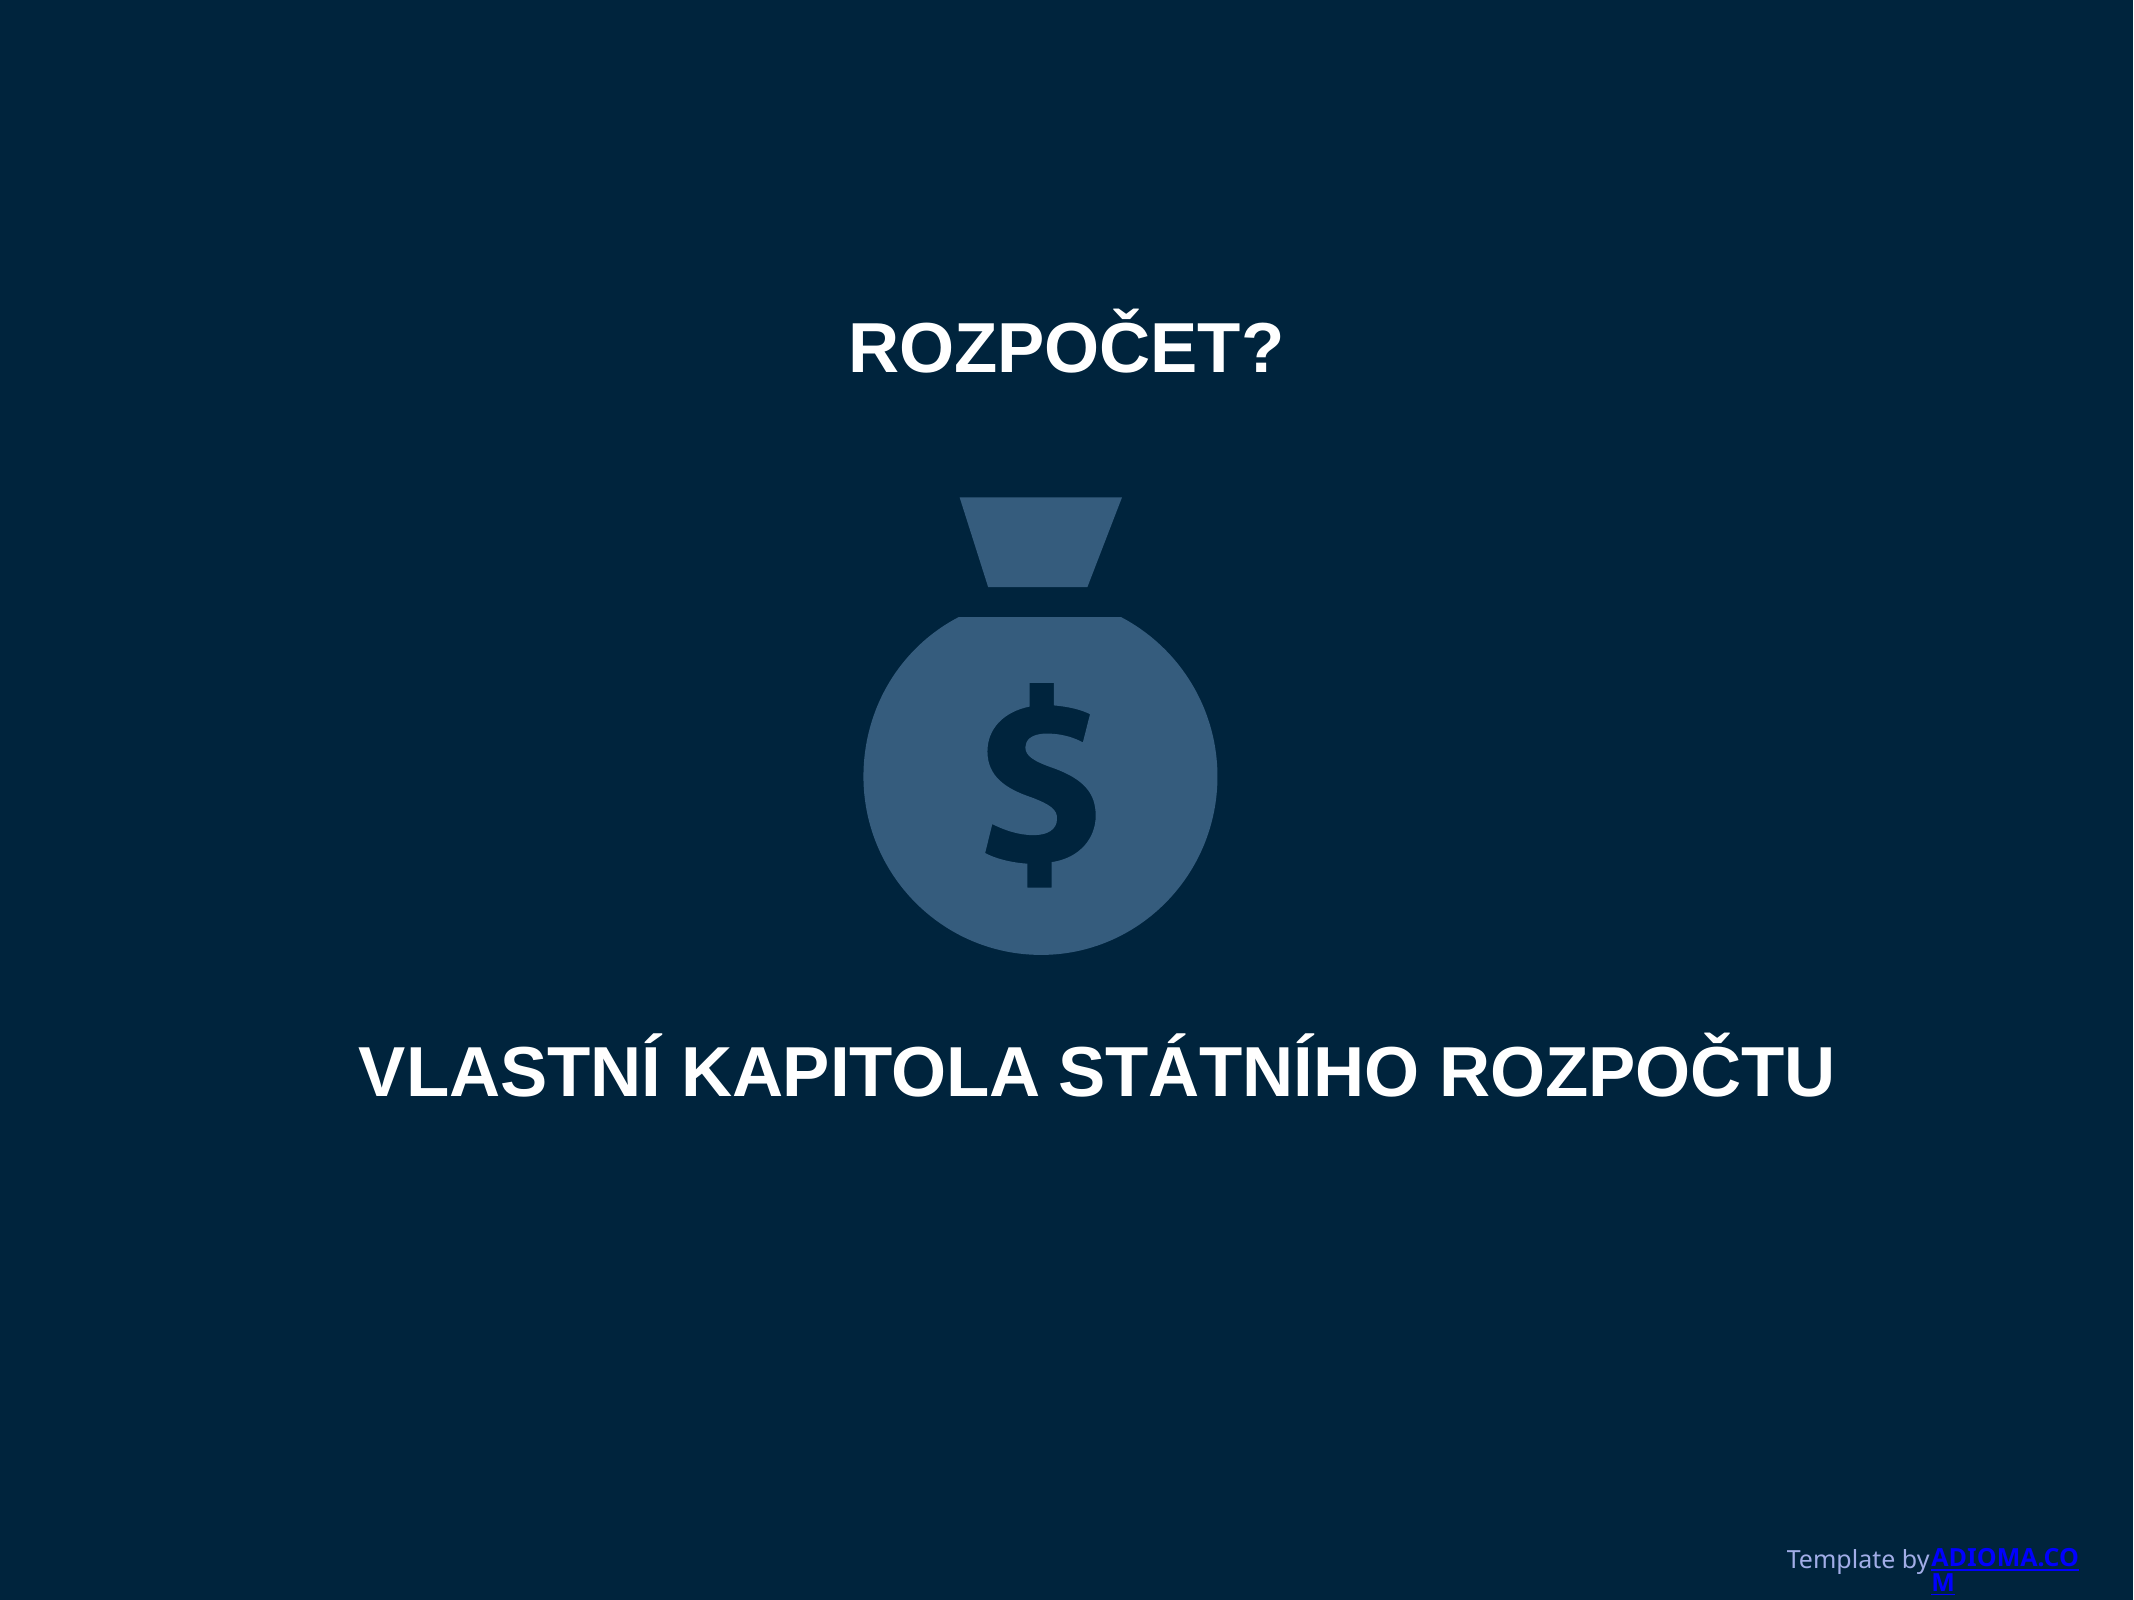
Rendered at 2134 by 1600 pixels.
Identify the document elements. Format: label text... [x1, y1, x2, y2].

text_box ROZPOČET? [843, 297, 1290, 392]
text_box [959, 497, 1122, 588]
text_box [863, 617, 1218, 955]
text_box VLASTNÍ KAPITOLA STÁTNÍHO ROZPOČTU [327, 1020, 1868, 1116]
